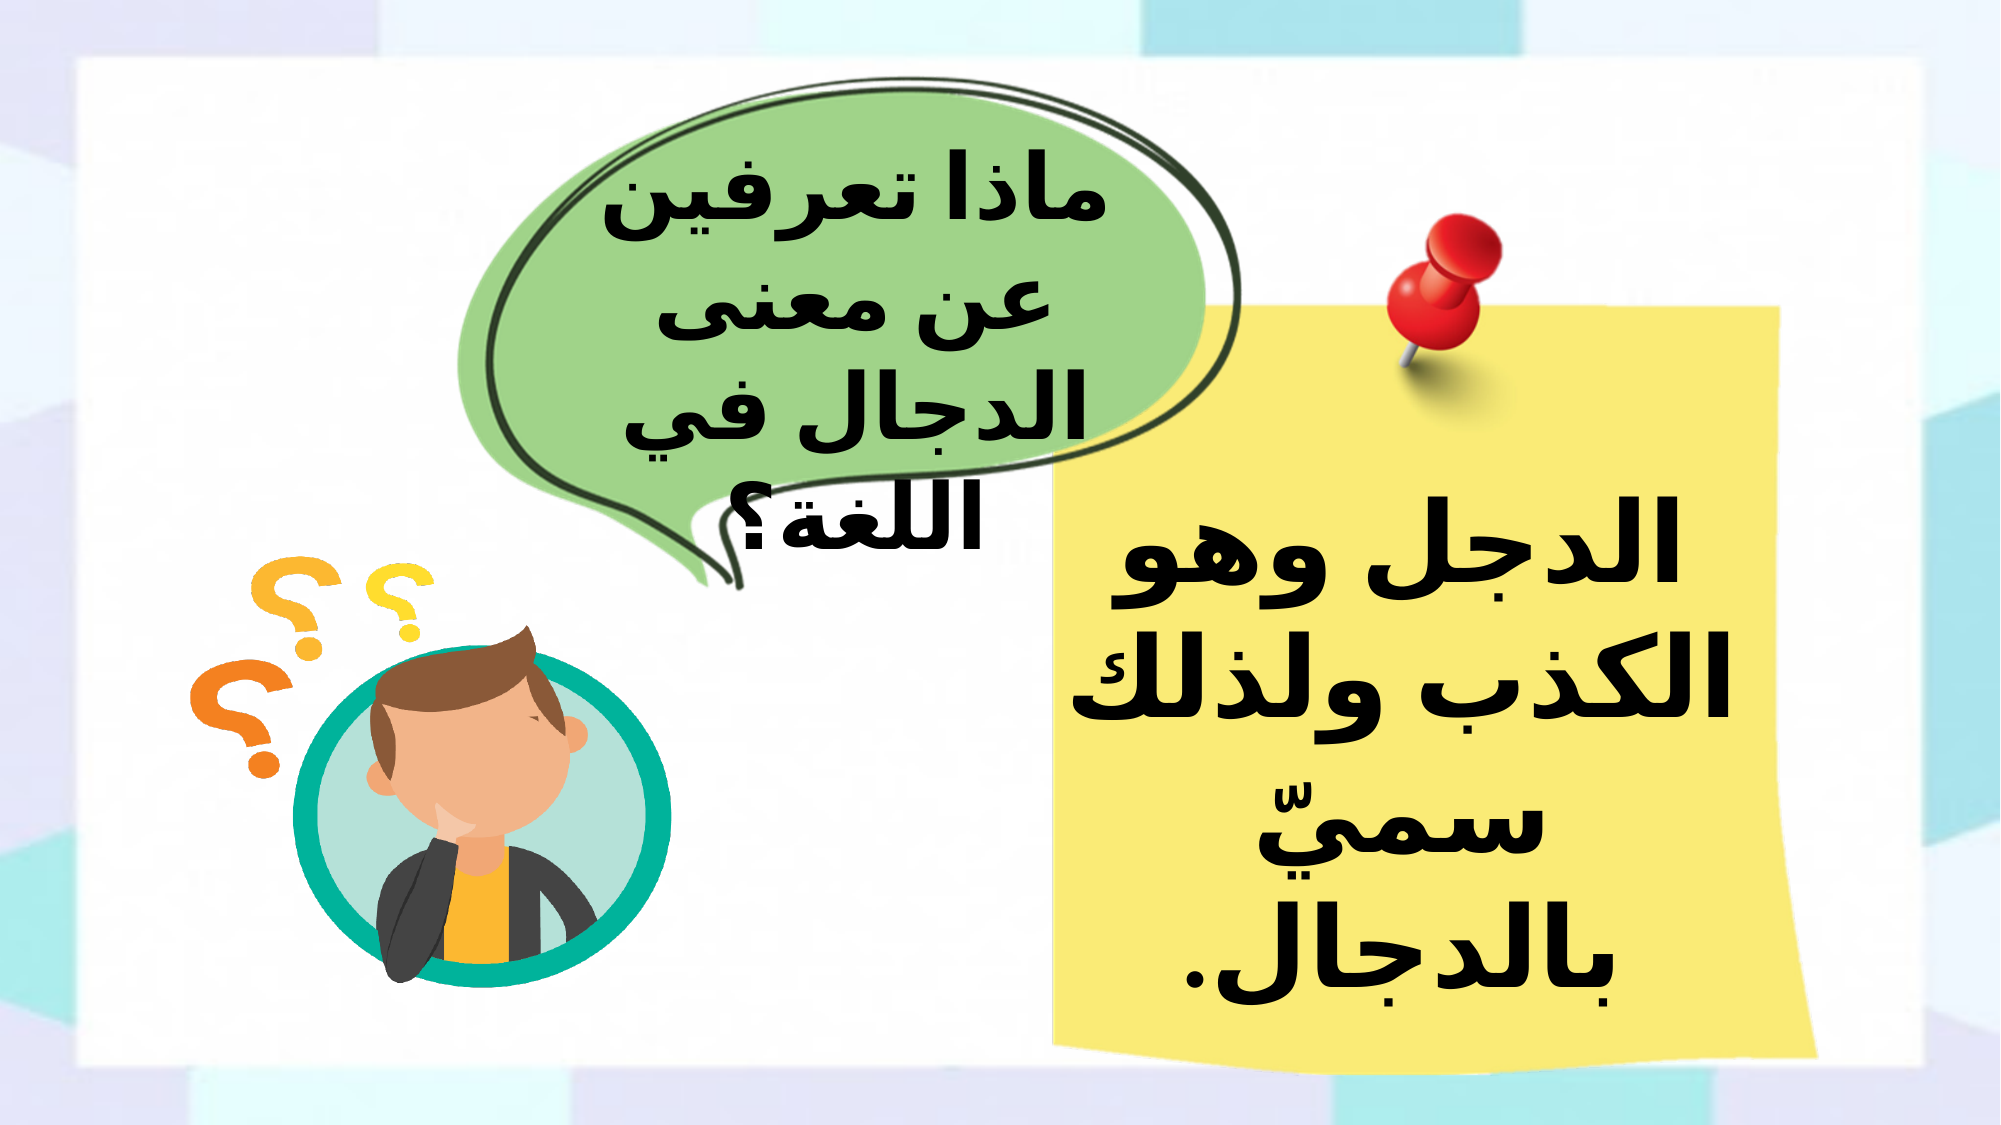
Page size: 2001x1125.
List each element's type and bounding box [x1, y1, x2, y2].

picture [0, 0, 2001, 1125]
text_box [166, 534, 702, 1005]
